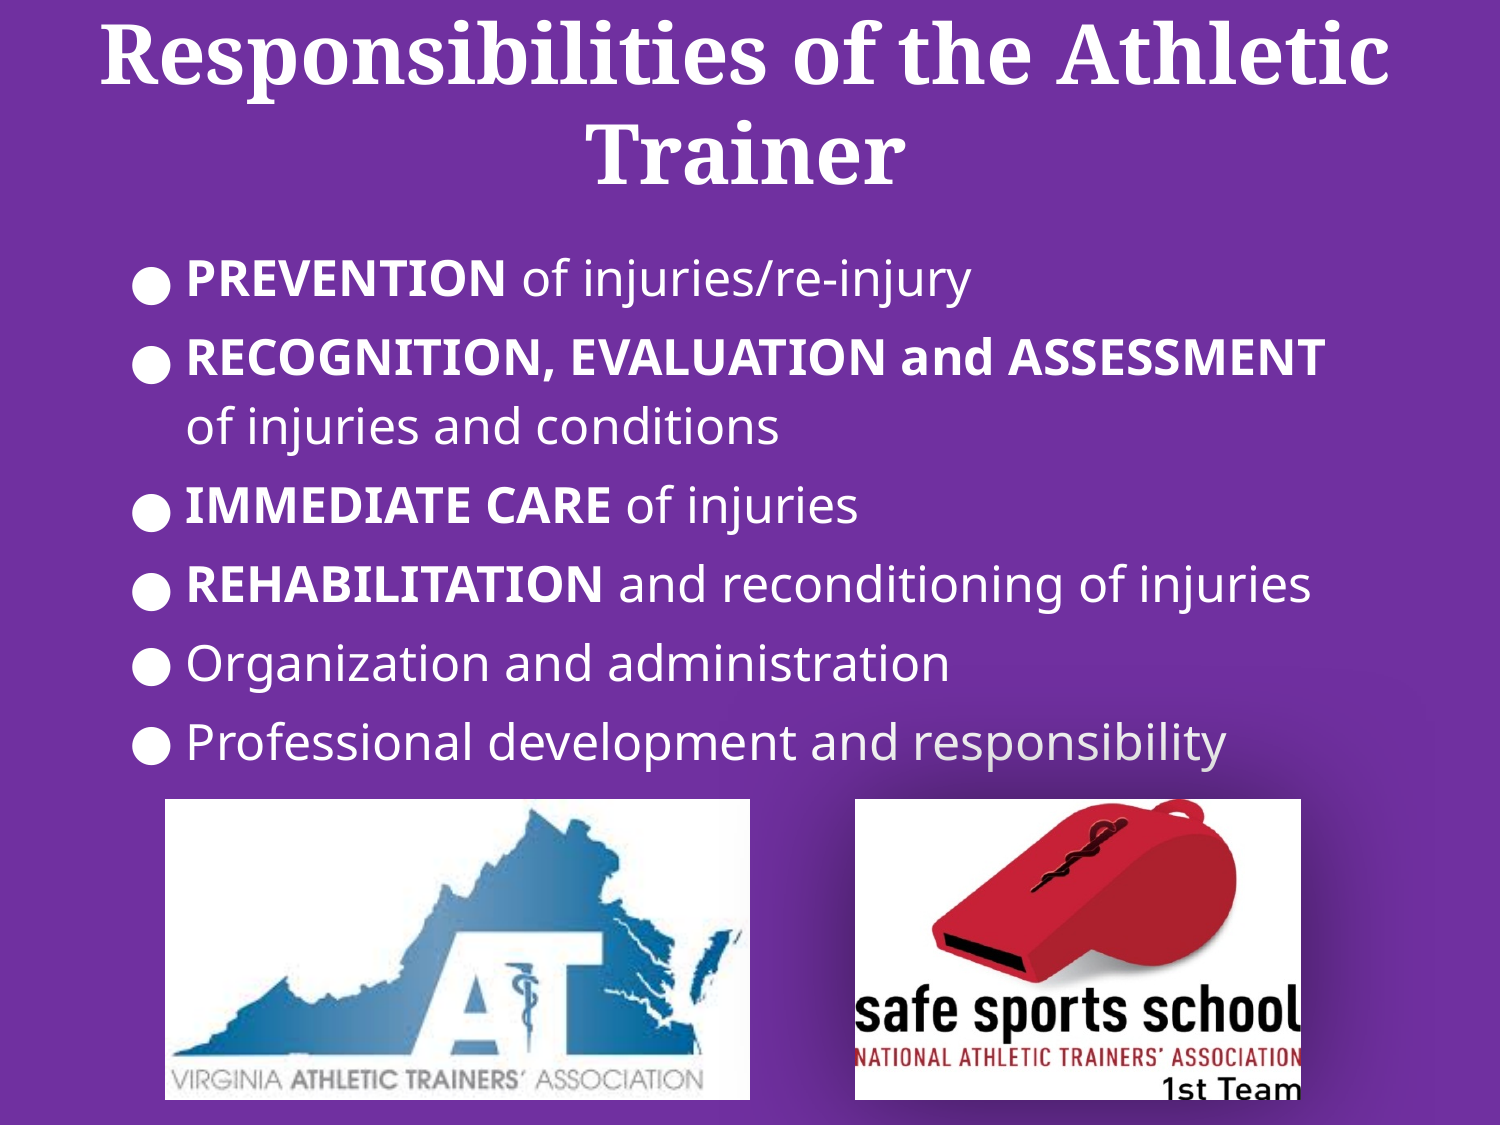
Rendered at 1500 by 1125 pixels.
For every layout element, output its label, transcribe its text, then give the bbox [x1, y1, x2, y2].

title Responsibilities of the Athletic Trainer [23, 7, 1469, 196]
picture [855, 798, 1301, 1101]
picture [164, 798, 751, 1101]
list PREVENTION of injuries/re-injury RECOGNITION, EVALUATION and ASSESSMENT of injuries and conditions IMMEDIATE CARE of injuries REHABILITATION and reconditioning of injuries Organization and administration Professional development and responsibility [114, 175, 1399, 918]
